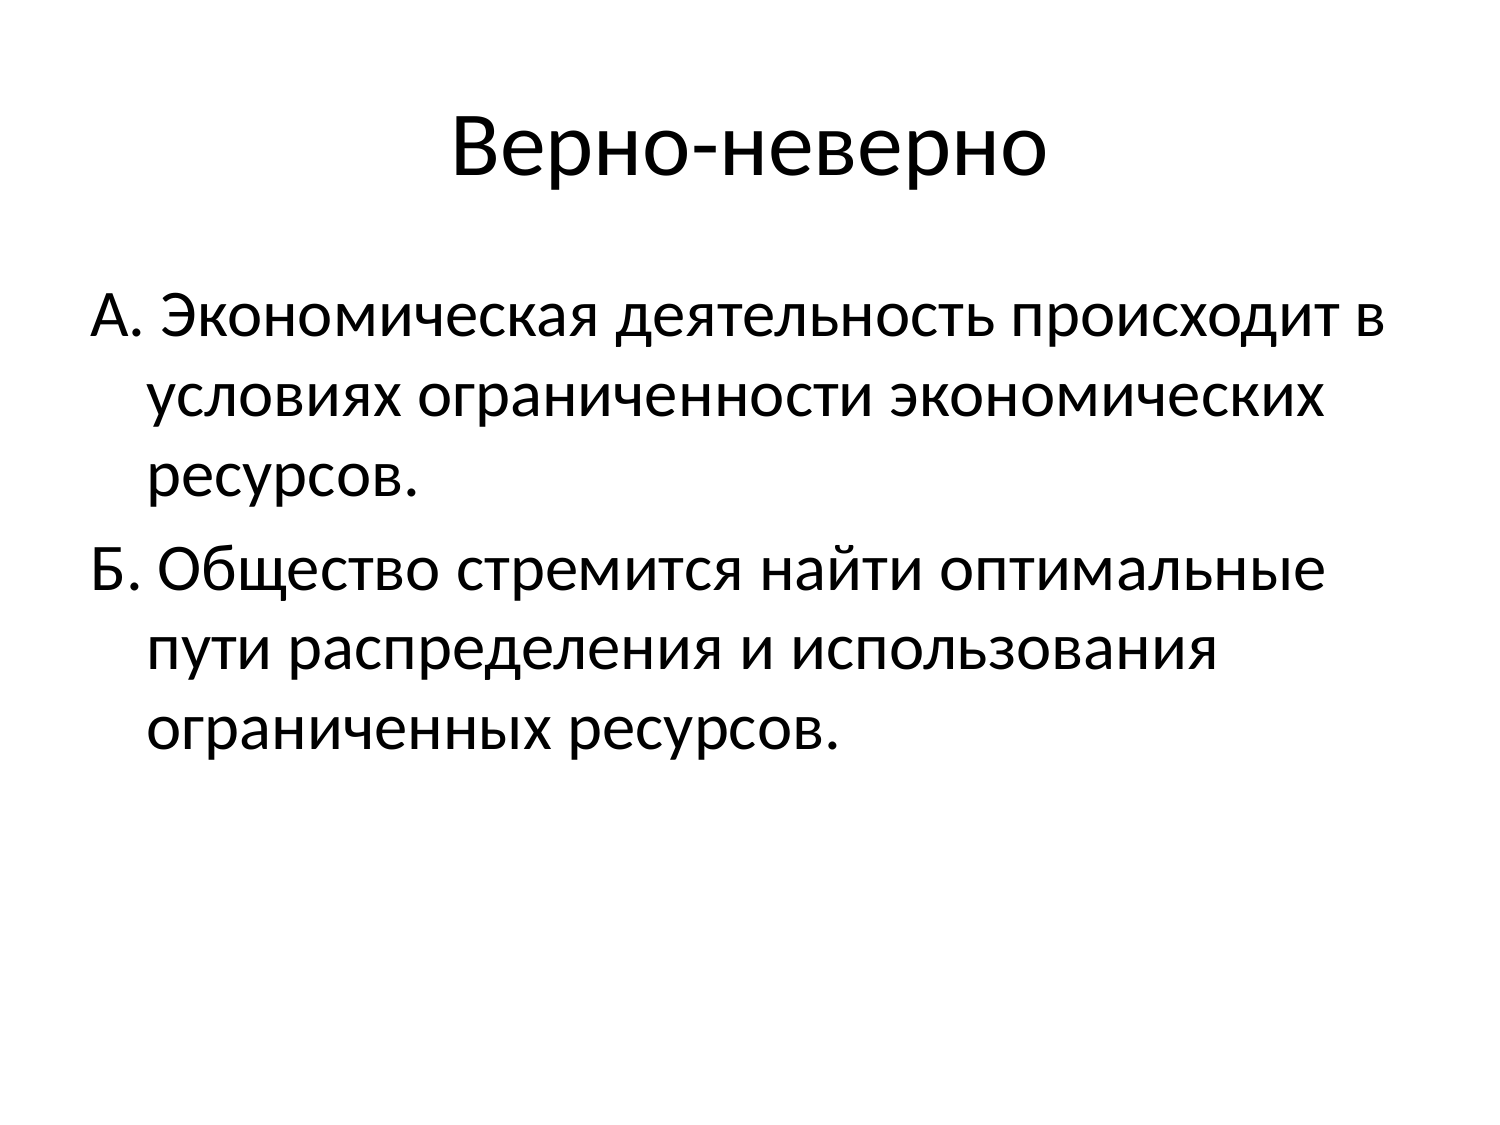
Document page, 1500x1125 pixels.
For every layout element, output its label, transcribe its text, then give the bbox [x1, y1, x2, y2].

title Верно-неверно [75, 45, 1425, 233]
list А. Экономическая деятельность происходит в условиях ограниченности экономических ресурсов. Б. Общество стремится найти оптимальные пути распределения и использования ограниченных ресурсов. [75, 262, 1425, 1005]
